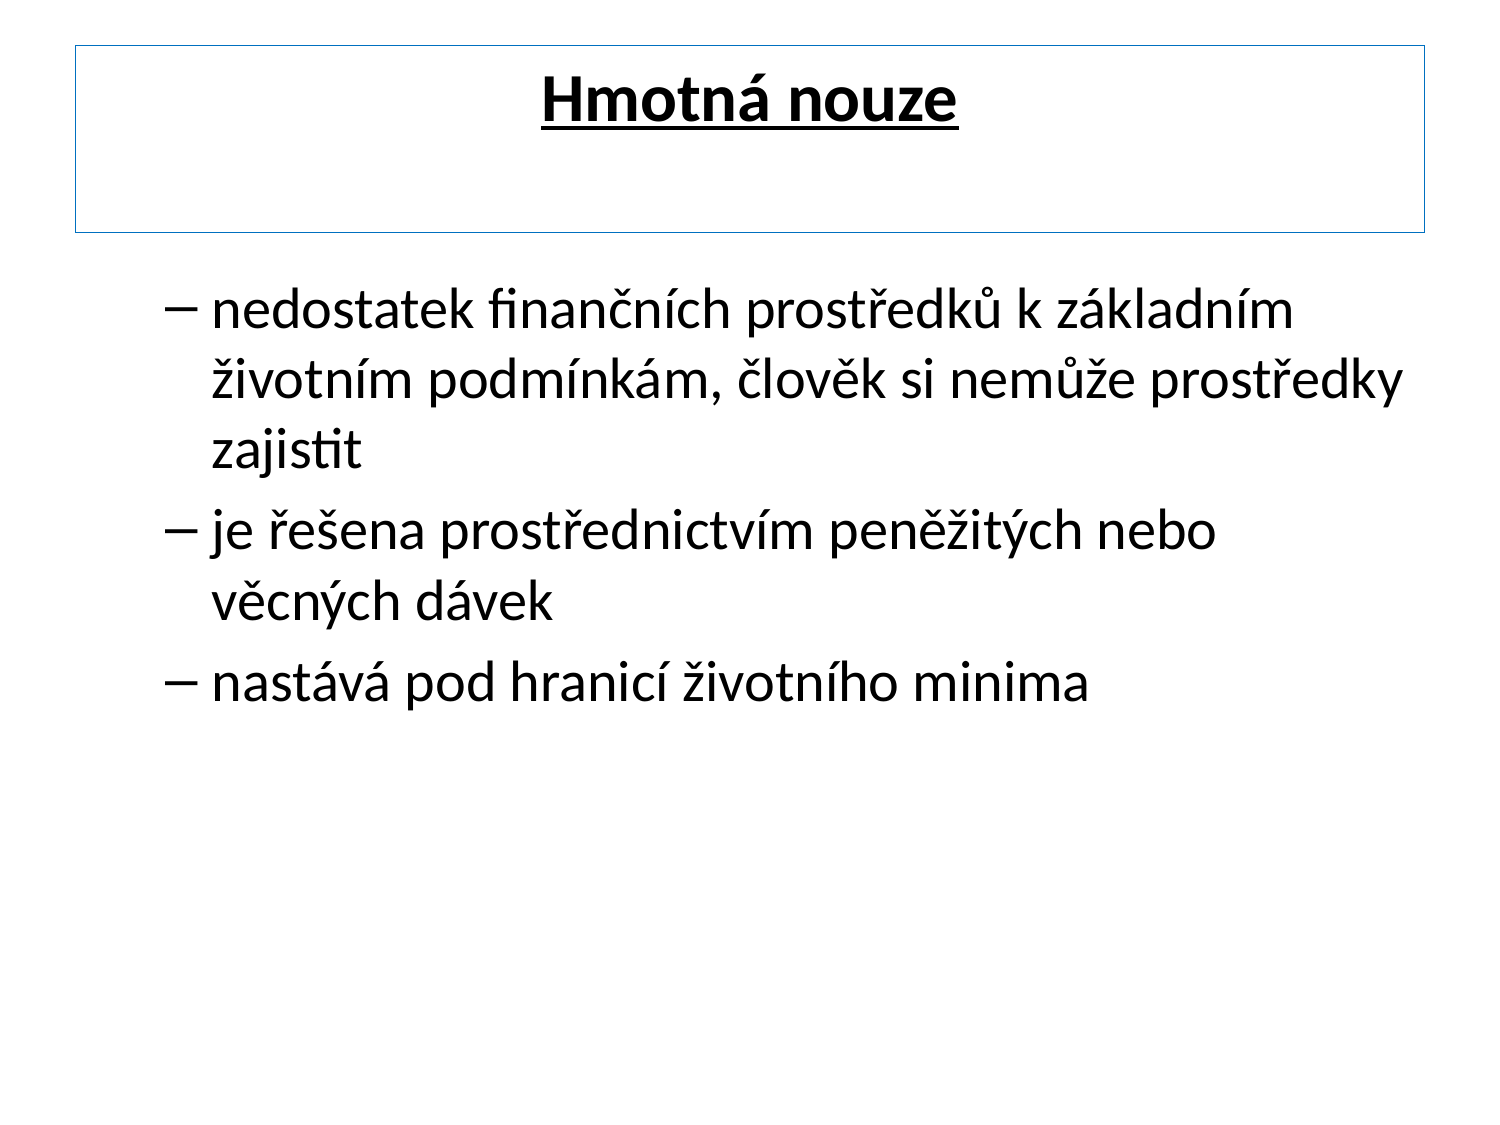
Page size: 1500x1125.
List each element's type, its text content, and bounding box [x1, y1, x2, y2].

title Hmotná nouze [75, 45, 1425, 233]
list nedostatek finančních prostředků k základním životním podmínkám, člověk si nemůže prostředky zajistit je řešena prostřednictvím peněžitých nebo věcných dávek nastává pod hranicí životního minima [75, 262, 1425, 1005]
